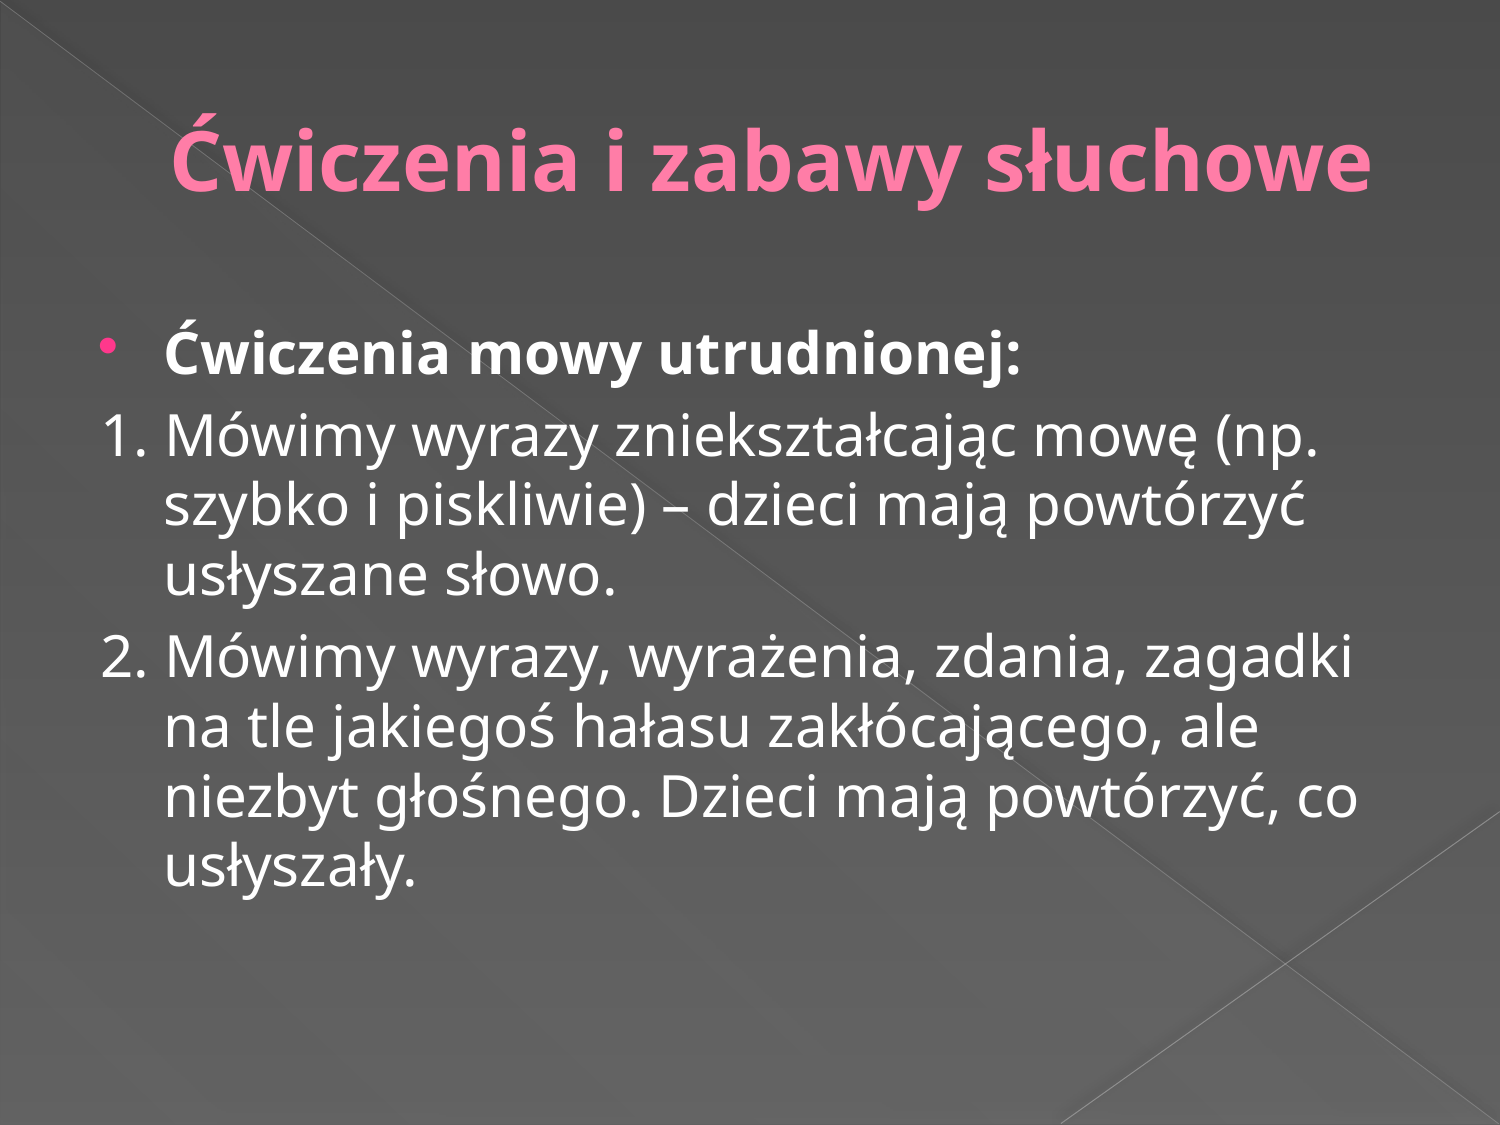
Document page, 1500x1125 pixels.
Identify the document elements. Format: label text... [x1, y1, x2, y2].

list Ćwiczenia mowy utrudnionej: 1. Mówimy wyrazy zniekształcając mowę (np. szybko i piskliwie) – dzieci mają powtórzyć usłyszane słowo. 2. Mówimy wyrazy, wyrażenia, zdania, zagadki na tle jakiegoś hałasu zakłócającego, ale niezbyt głośnego. Dzieci mają powtórzyć, co usłyszały. [75, 308, 1425, 1059]
title Ćwiczenia i zabawy słuchowe [75, 43, 1425, 274]
